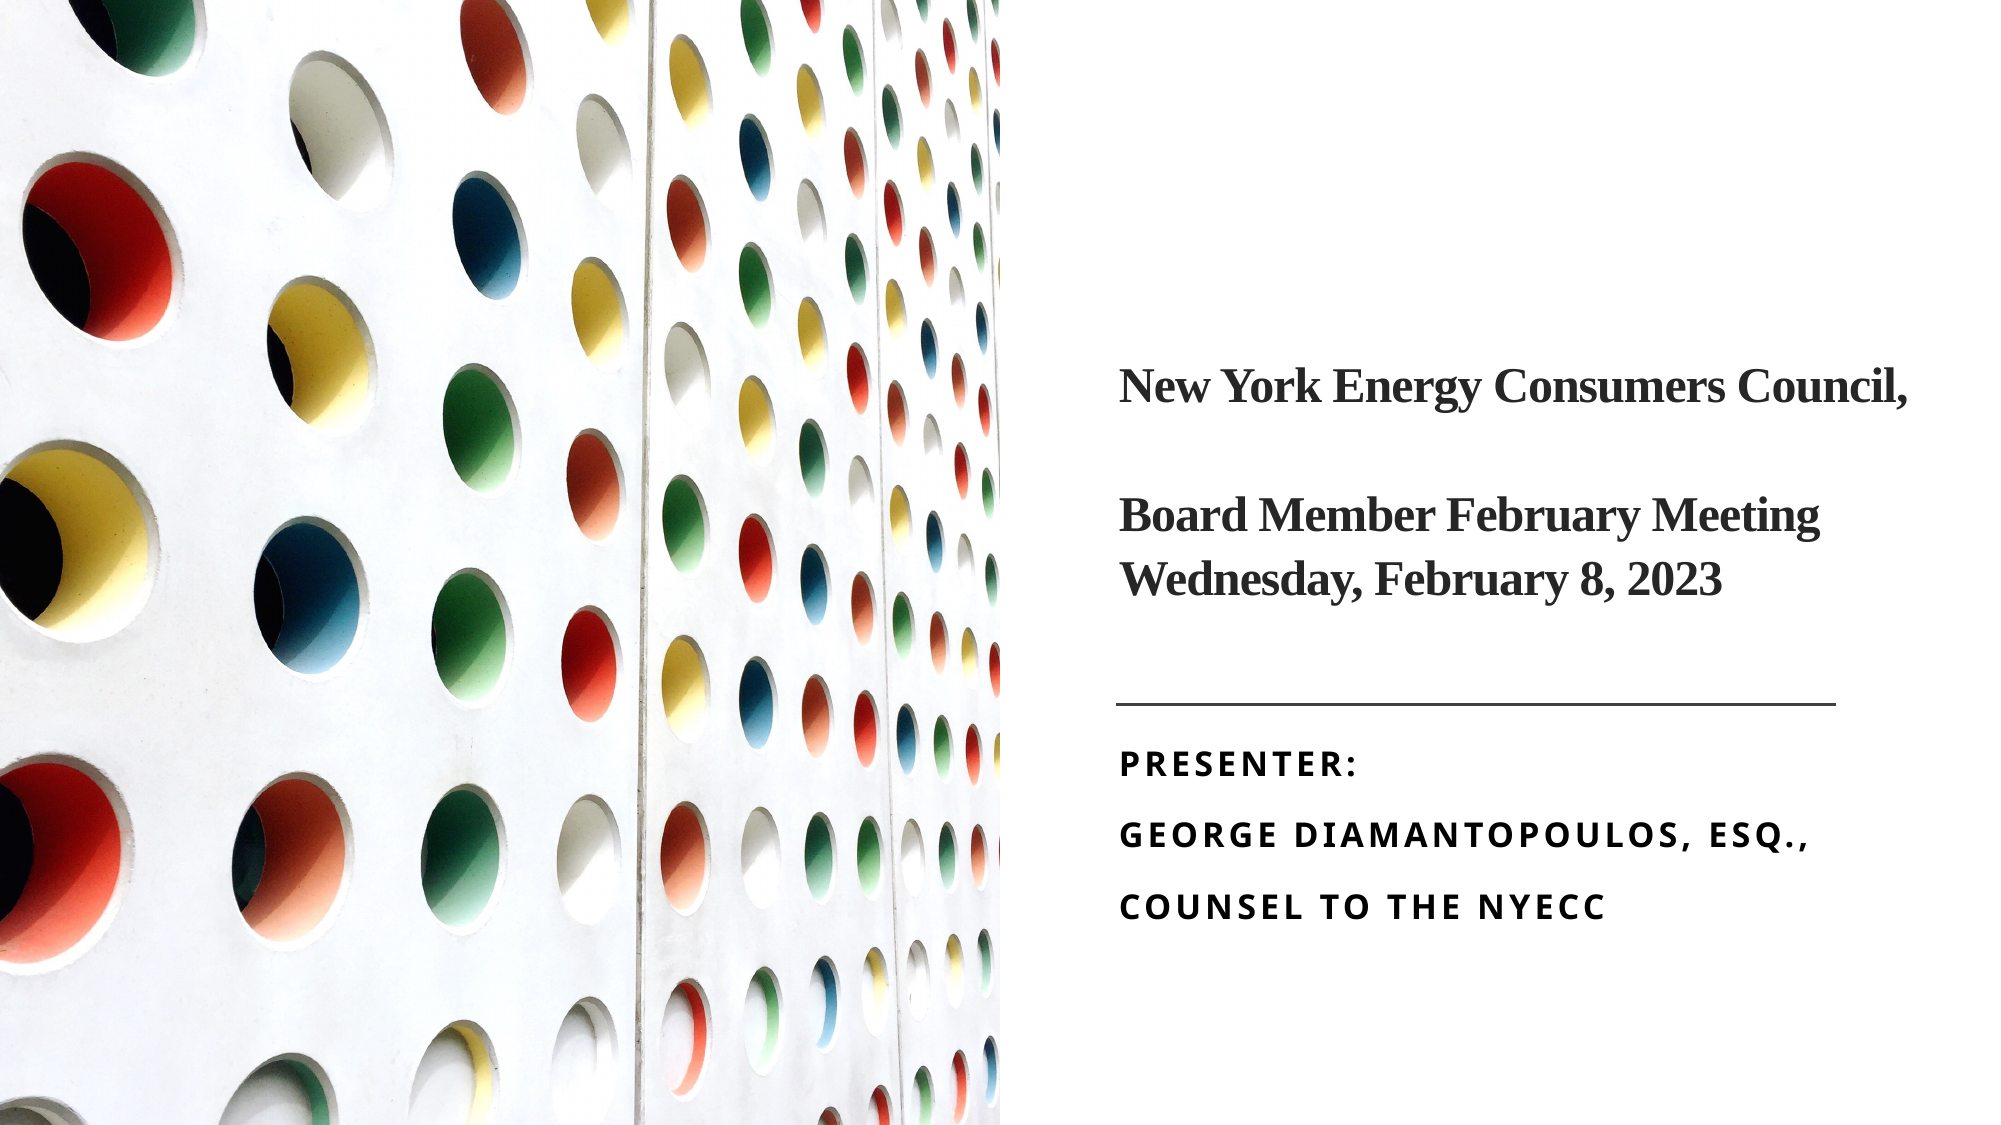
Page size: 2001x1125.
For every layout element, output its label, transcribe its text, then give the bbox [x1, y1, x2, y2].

text_box [1006, 0, 2000, 1125]
picture [0, 0, 1001, 1125]
subtitle Presenter: George Diamantopoulos, Esq., Counsel to the NYECC [1103, 730, 1897, 935]
title New York Energy Consumers Council, Board Member February Meeting Wednesday, February 8, 2023 [1103, 39, 1927, 613]
